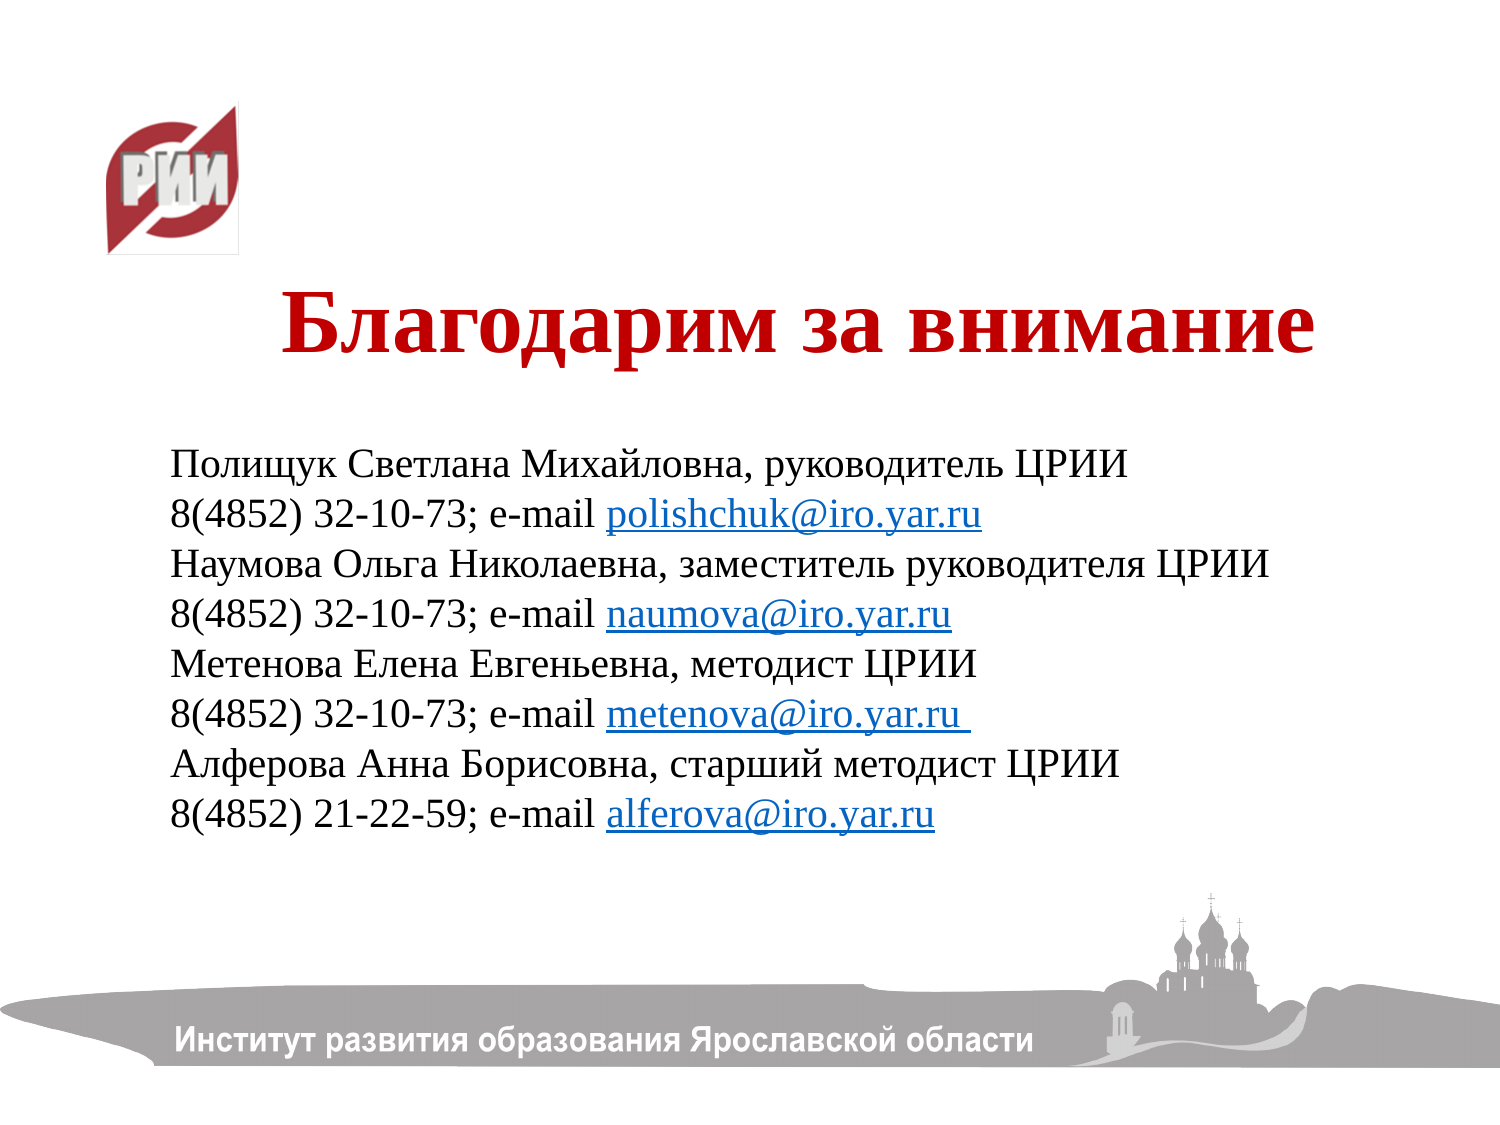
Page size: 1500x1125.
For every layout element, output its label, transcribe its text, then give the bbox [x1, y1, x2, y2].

picture [106, 101, 239, 255]
text_box Благодарим за внимание [270, 254, 1341, 373]
text_box Полищук Светлана Михайловна, руководитель ЦРИИ 8(4852) 32-10-73; e-mail polishchuk@iro.yar.ru Наумова Ольга Николаевна, заместитель руководителя ЦРИИ 8(4852) 32-10-73; e-mail naumova@iro.yar.ru Метенова Елена Евгеньевна, методист ЦРИИ 8(4852) 32-10-73; e-mail metenova@iro.yar.ru Алферова Анна Борисовна, старший методист ЦРИИ 8(4852) 21-22-59; e-mail alferova@iro.yar.ru [155, 428, 1286, 889]
picture [0, 893, 1500, 1068]
